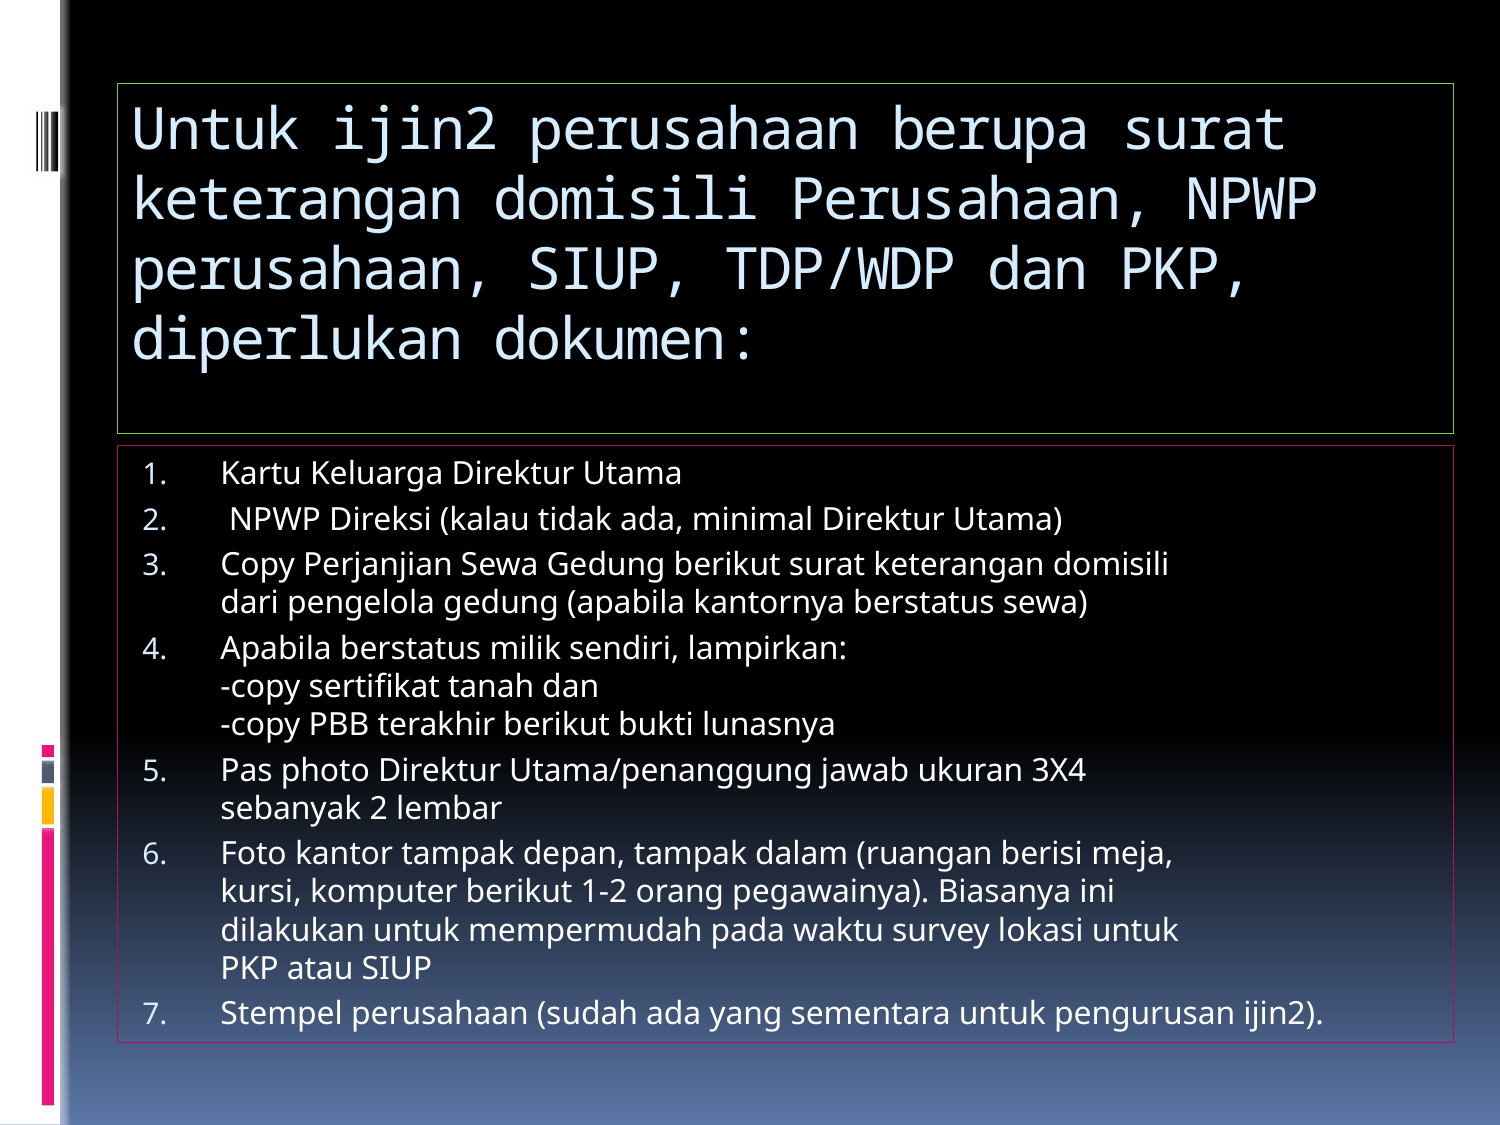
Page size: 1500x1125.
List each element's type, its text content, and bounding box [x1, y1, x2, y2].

title Untuk ijin2 perusahaan berupa surat keterangan domisili Perusahaan, NPWP perusahaan, SIUP, TDP/WDP dan PKP, diperlukan dokumen: [117, 83, 1454, 434]
list Kartu Keluarga Direktur Utama NPWP Direksi (kalau tidak ada, minimal Direktur Utama) Copy Perjanjian Sewa Gedung berikut surat keterangan domisili dari pengelola gedung (apabila kantornya berstatus sewa) Apabila berstatus milik sendiri, lampirkan: -copy sertifikat tanah dan -copy PBB terakhir berikut bukti lunasnya Pas photo Direktur Utama/penanggung jawab ukuran 3X4 sebanyak 2 lembar Foto kantor tampak depan, tampak dalam (ruangan berisi meja, kursi, komputer berikut 1-2 orang pegawainya). Biasanya ini dilakukan untuk mempermudah pada waktu survey lokasi untuk PKP atau SIUP Stempel perusahaan (sudah ada yang sementara untuk pengurusan ijin2). [117, 445, 1454, 1043]
